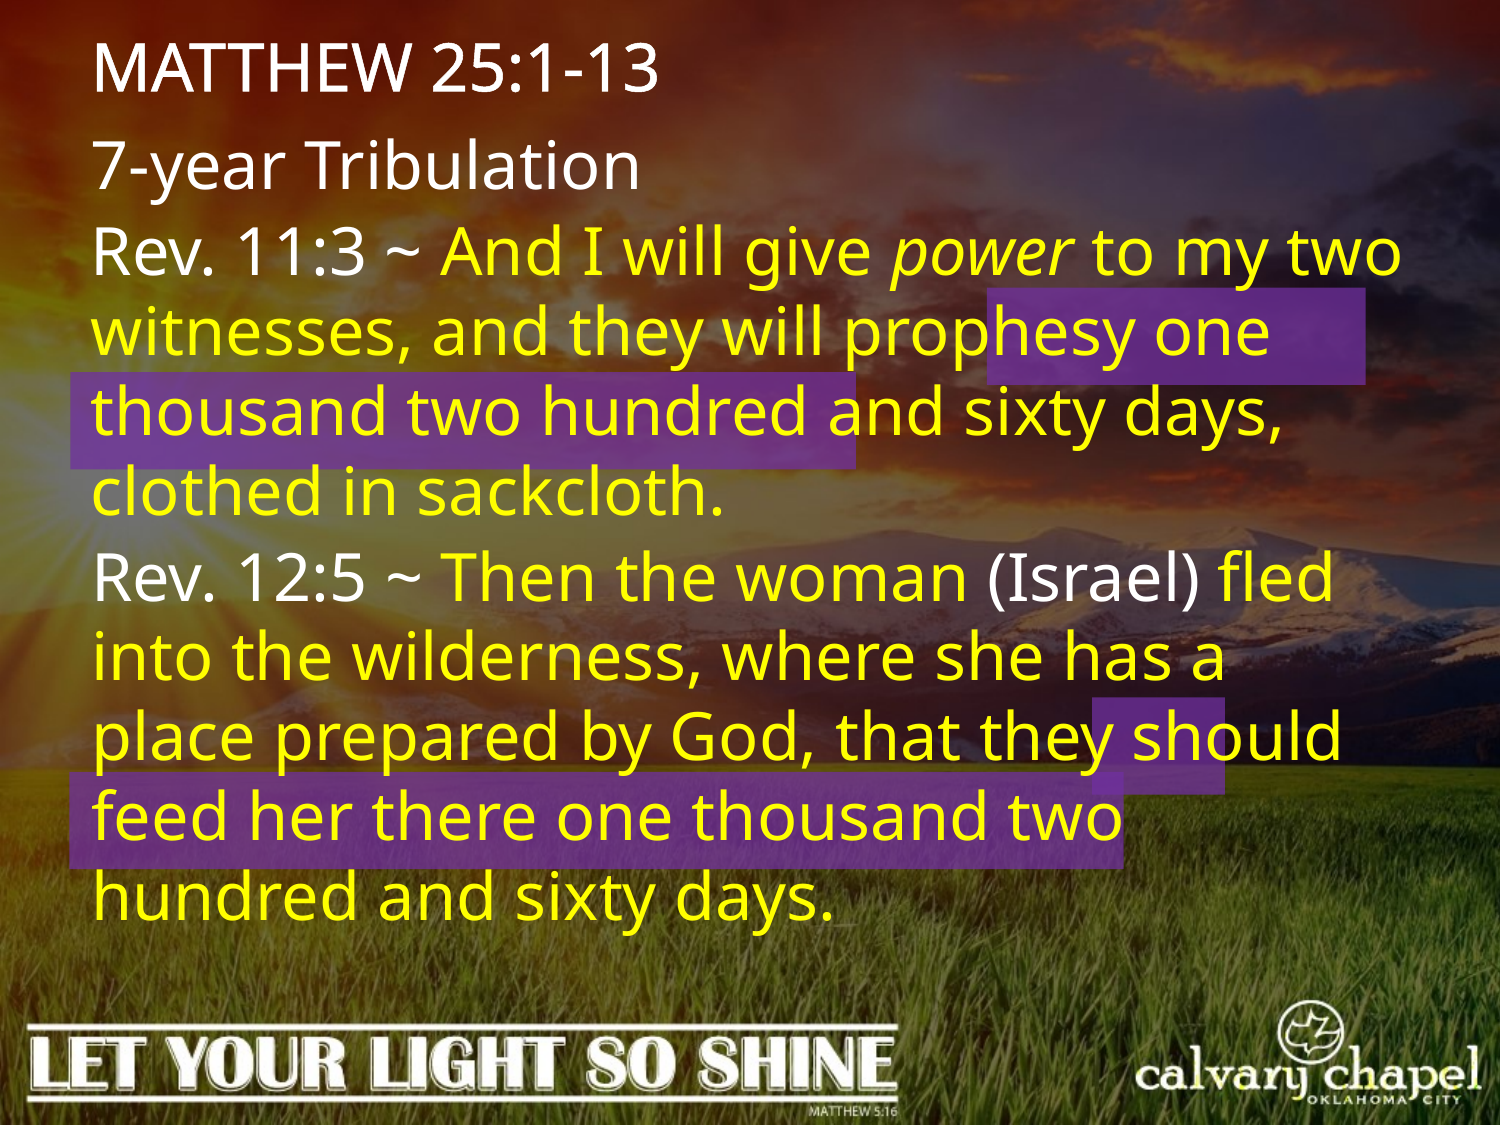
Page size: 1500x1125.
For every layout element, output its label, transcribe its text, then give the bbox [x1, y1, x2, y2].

text_box Rev. 12:5 ~ Then the woman (Israel) fled into the wilderness, where she has a place prepared by God, that they should feed her there one thousand two hundred and sixty days. [76, 526, 1422, 942]
text_box MATTHEW 25:1-13 [75, 17, 1354, 112]
text_box Rev. 11:3 ~ And I will give power to my two witnesses, and they will prophesy one thousand two hundred and sixty days, clothed in sackcloth. [75, 201, 1421, 537]
text_box 7-year Tribulation [75, 115, 1421, 201]
picture [0, 0, 1500, 1125]
text_box [68, 771, 76, 870]
text_box [69, 371, 75, 471]
